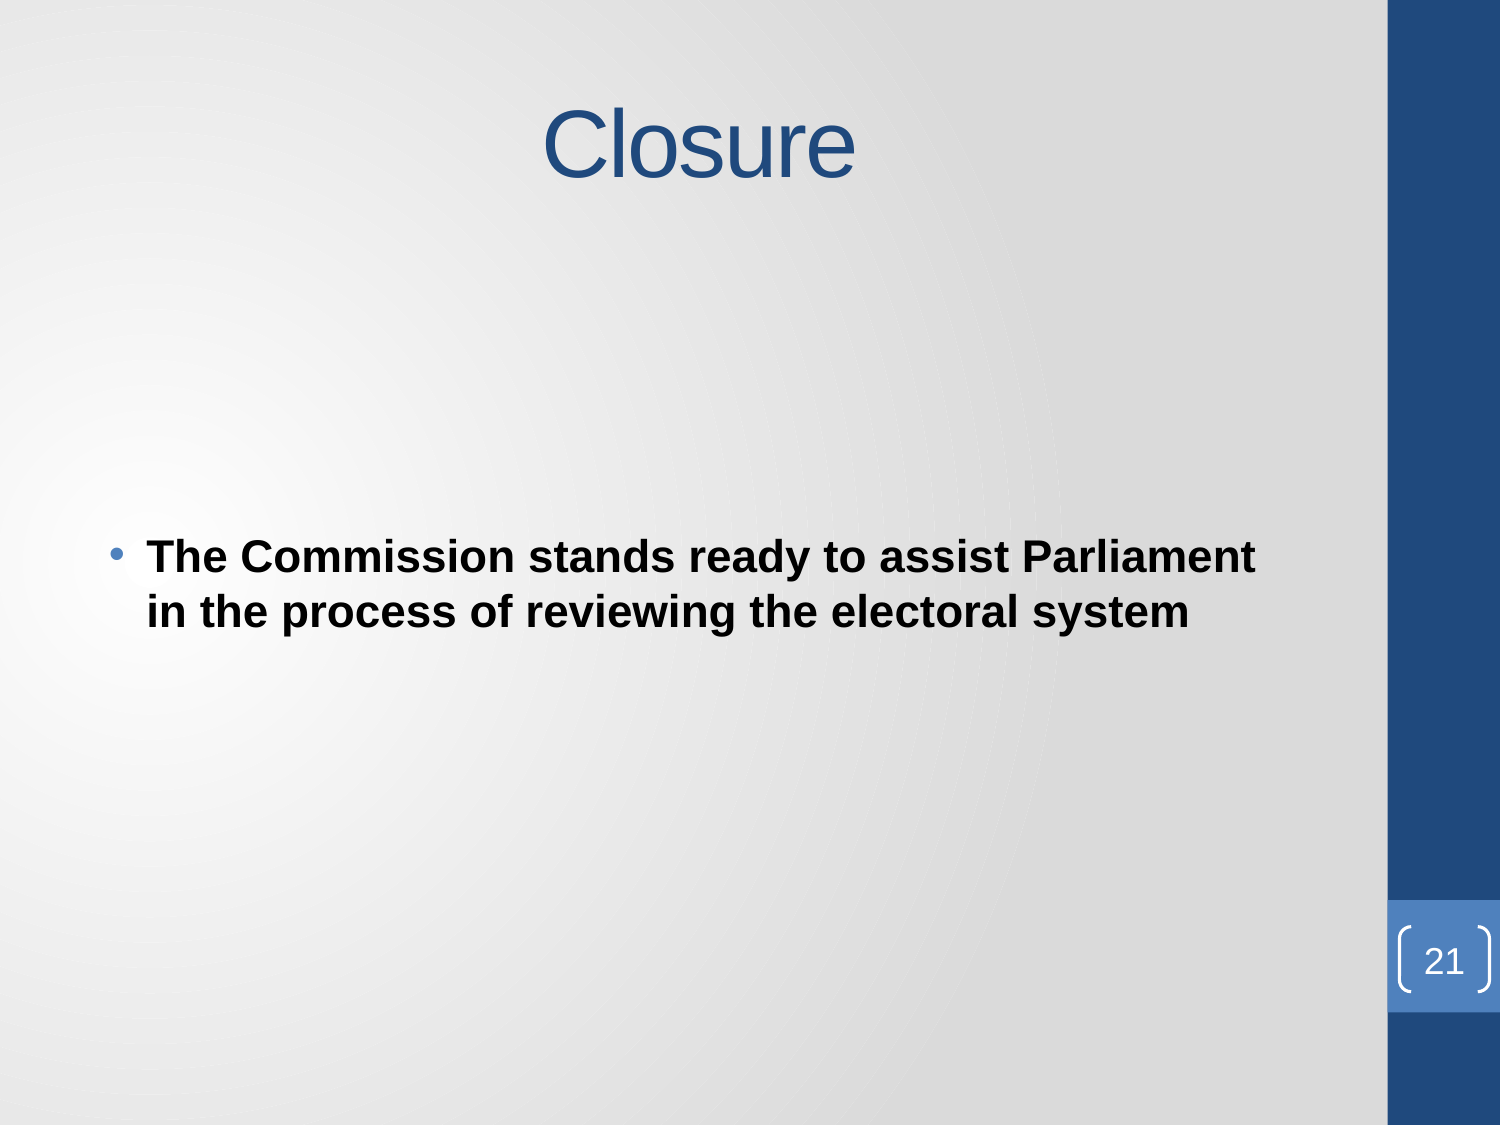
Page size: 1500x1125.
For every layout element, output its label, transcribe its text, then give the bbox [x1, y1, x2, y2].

slide_number 21 [1397, 925, 1492, 994]
title Closure [75, 45, 1325, 233]
list The Commission stands ready to assist Parliament in the process of reviewing the electoral system [75, 262, 1325, 1050]
